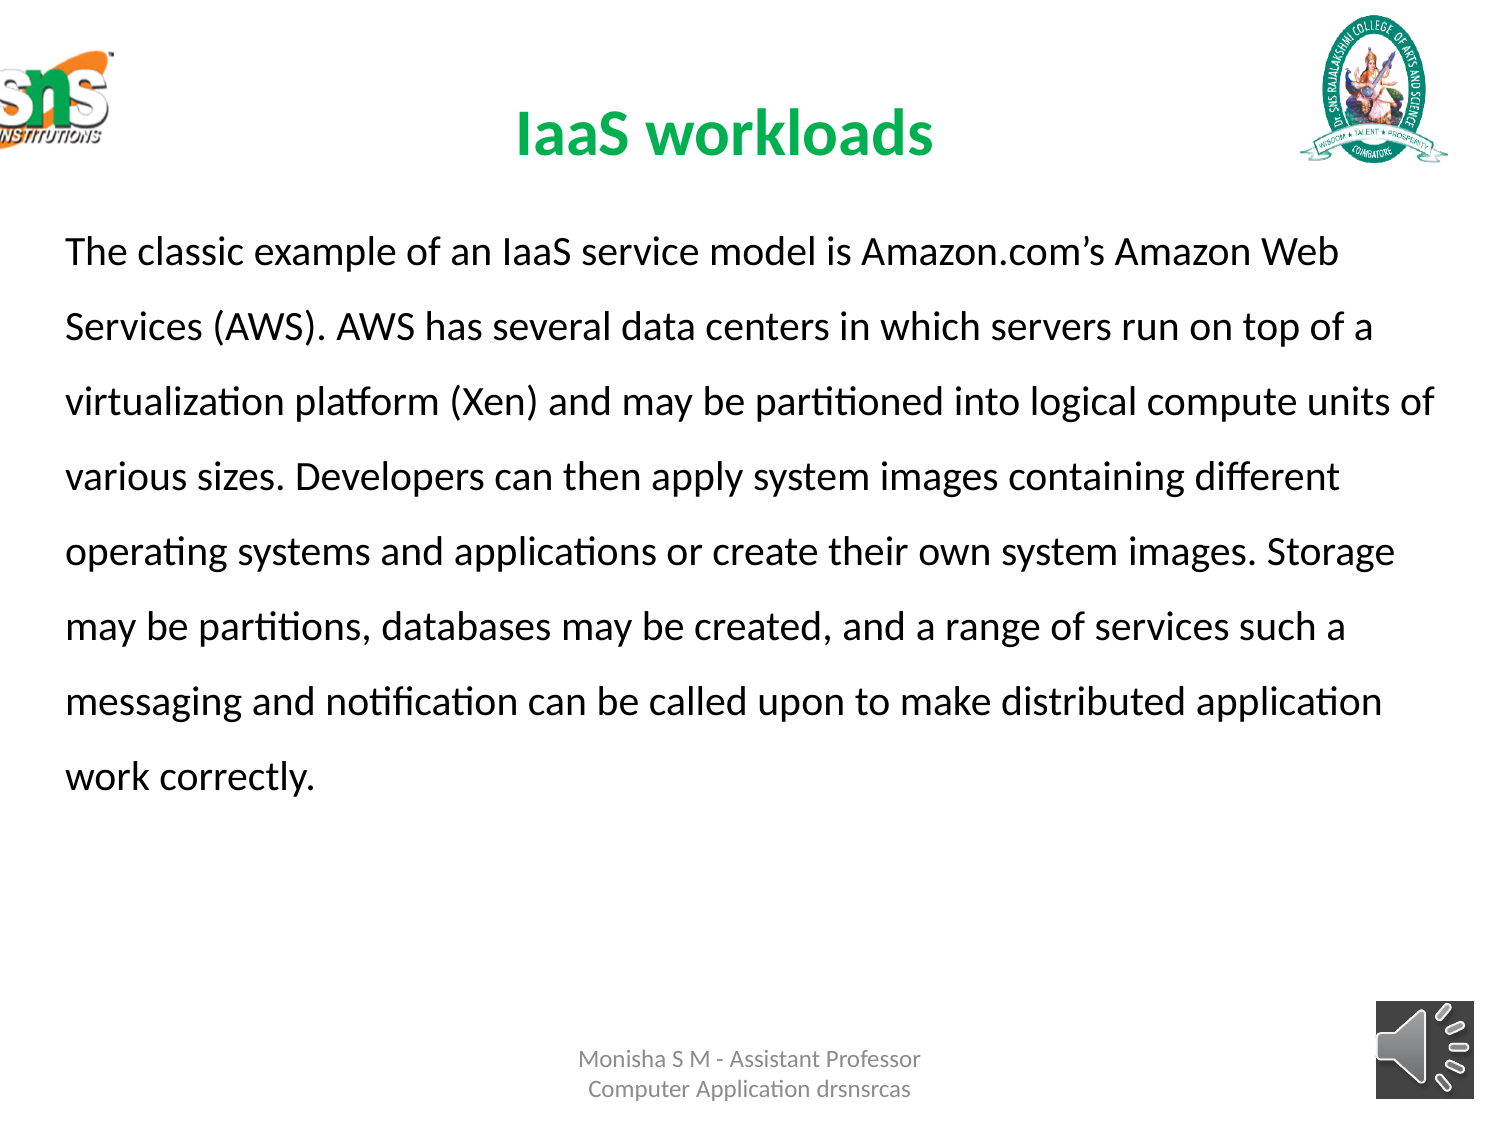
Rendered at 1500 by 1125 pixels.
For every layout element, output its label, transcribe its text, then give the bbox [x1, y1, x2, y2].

list IaaS workloads [24, 24, 1425, 1005]
footer Monisha S M - Assistant Professor Computer Application drsnsrcas [512, 1042, 988, 1103]
text_box The classic example of an IaaS service model is Amazon.com’s Amazon Web Services (AWS). AWS has several data centers in which servers run on top of a virtualization platform (Xen) and may be partitioned into logical compute units of various sizes. Developers can then apply system images containing different operating systems and applications or create their own system images. Storage may be partitions, databases may be created, and a range of services such a messaging and notification can be called upon to make distributed application work correctly. [50, 191, 1475, 807]
picture [0, 49, 115, 150]
picture [1300, 15, 1448, 163]
picture [1374, 999, 1476, 1101]
